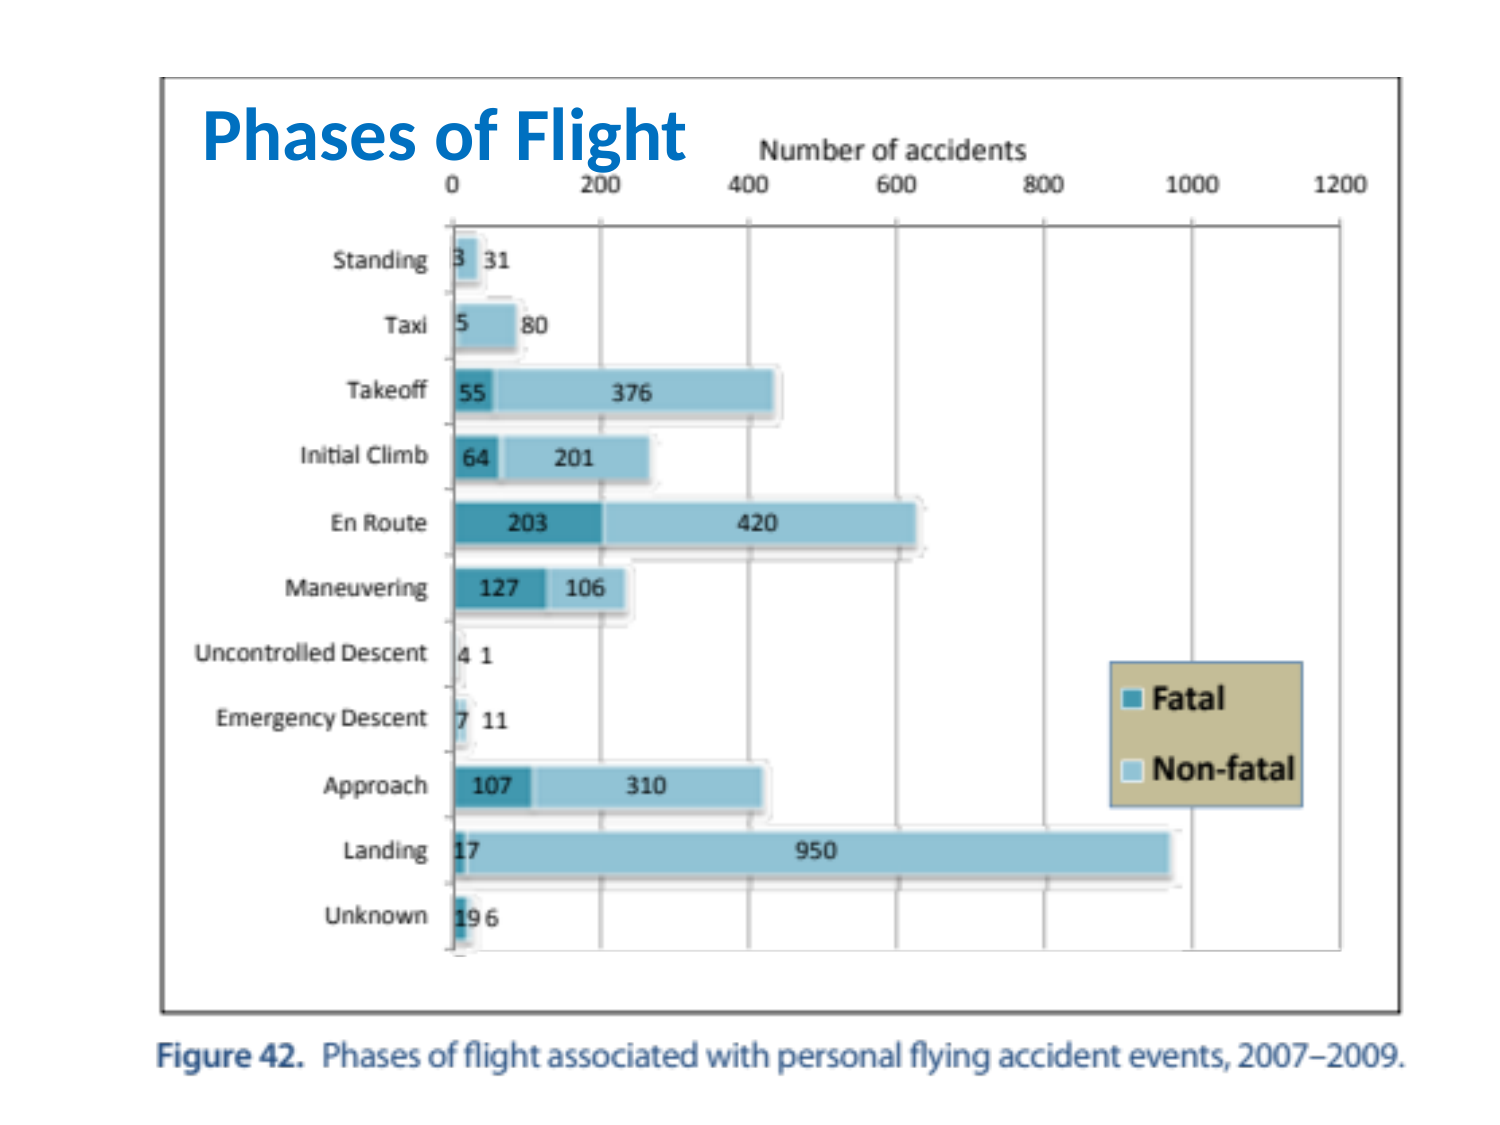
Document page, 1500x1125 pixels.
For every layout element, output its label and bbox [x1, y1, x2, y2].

picture [92, 77, 1452, 1082]
